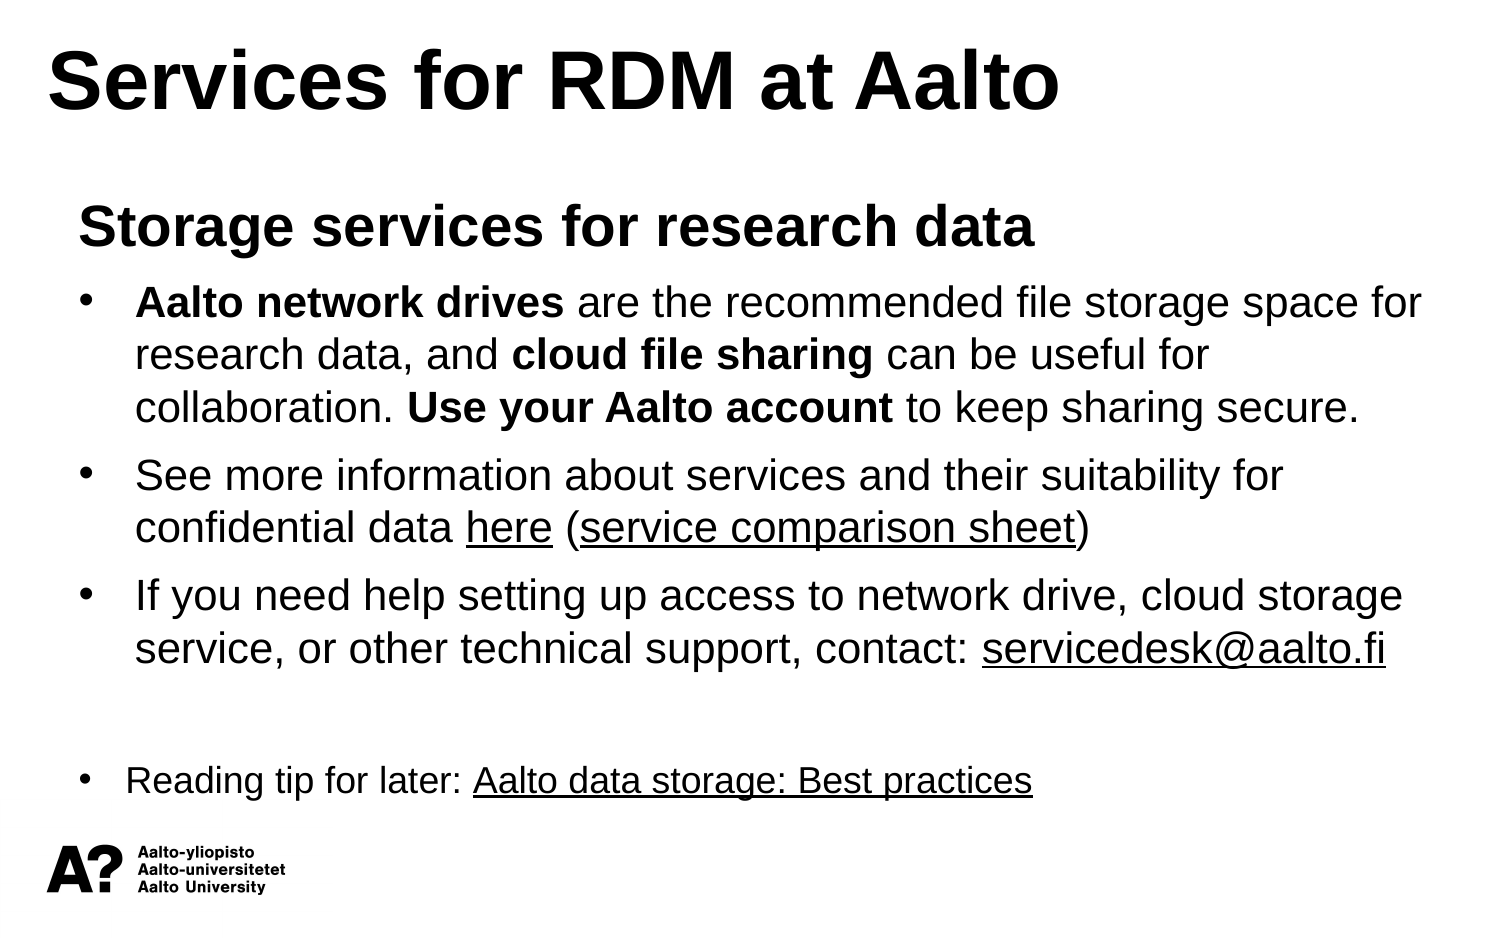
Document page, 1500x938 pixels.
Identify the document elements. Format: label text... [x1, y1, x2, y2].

list Services for RDM at Aalto [47, 25, 1442, 208]
list Storage services for research data Aalto network drives are the recommended file storage space for research data, and cloud file sharing can be useful for collaboration. Use your Aalto account to keep sharing secure. See more information about services and their suitability for confidential data here (service comparison sheet) If you need help setting up access to network drive, cloud storage service, or other technical support, contact: servicedesk@aalto.fi Reading tip for later: Aalto data storage: Best practices [78, 187, 1472, 849]
picture [0, 799, 333, 938]
